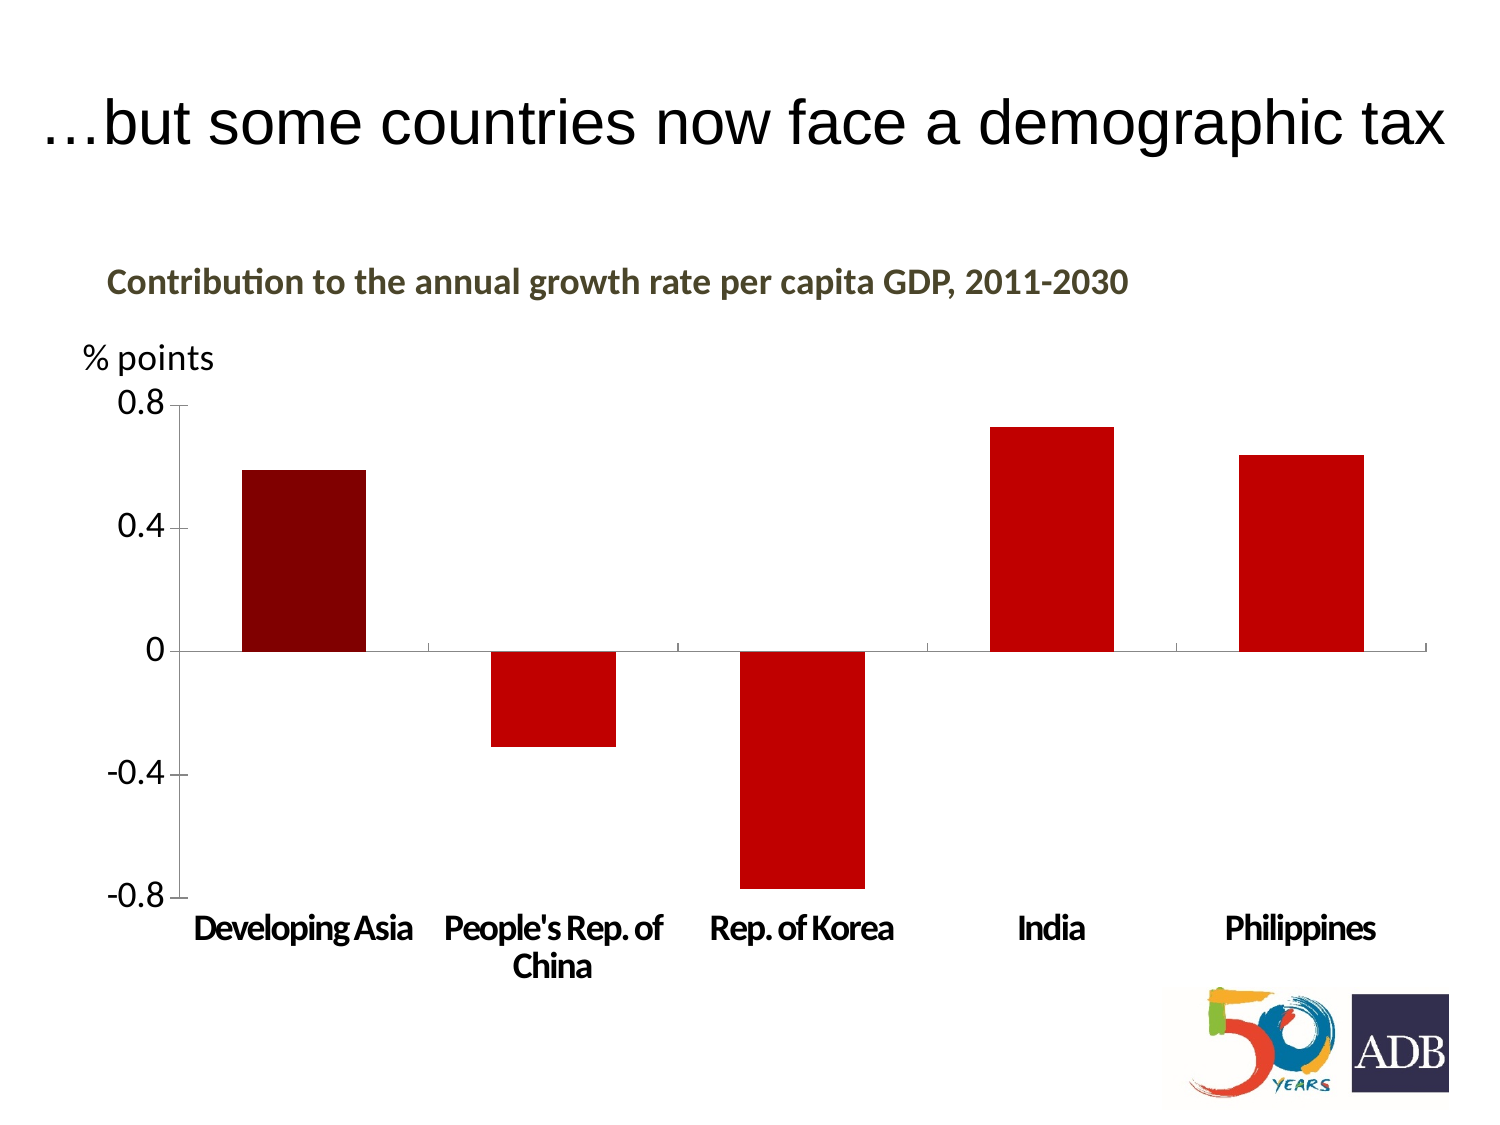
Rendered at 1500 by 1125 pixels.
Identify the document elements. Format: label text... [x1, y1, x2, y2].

picture [1162, 1076, 1449, 1110]
chart [49, 274, 1451, 1076]
text_box Contribution to the annual growth rate per capita GDP, 2011-2030 [92, 249, 1145, 273]
title …but some countries now face a demographic tax [24, 37, 1475, 200]
